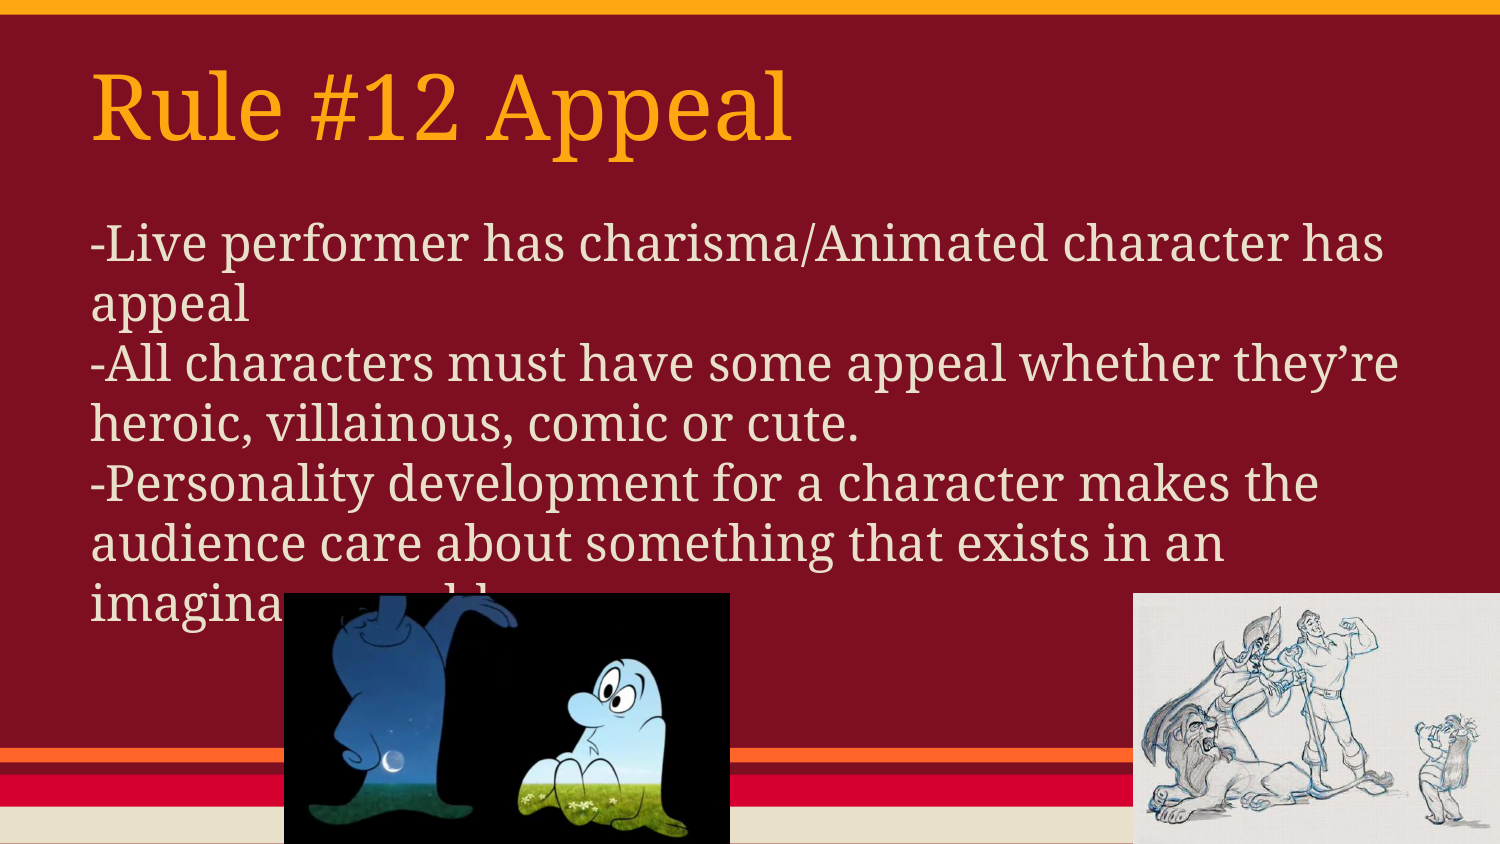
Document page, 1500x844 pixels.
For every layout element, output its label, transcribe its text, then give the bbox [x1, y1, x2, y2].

title Rule #12 Appeal [75, 33, 1425, 175]
picture [283, 593, 730, 844]
list -Live performer has charisma/Animated character has appeal -All characters must have some appeal whether they’re heroic, villainous, comic or cute. -Personality development for a character makes the audience care about something that exists in an imaginary world. [75, 196, 1425, 733]
picture [1132, 593, 1500, 844]
